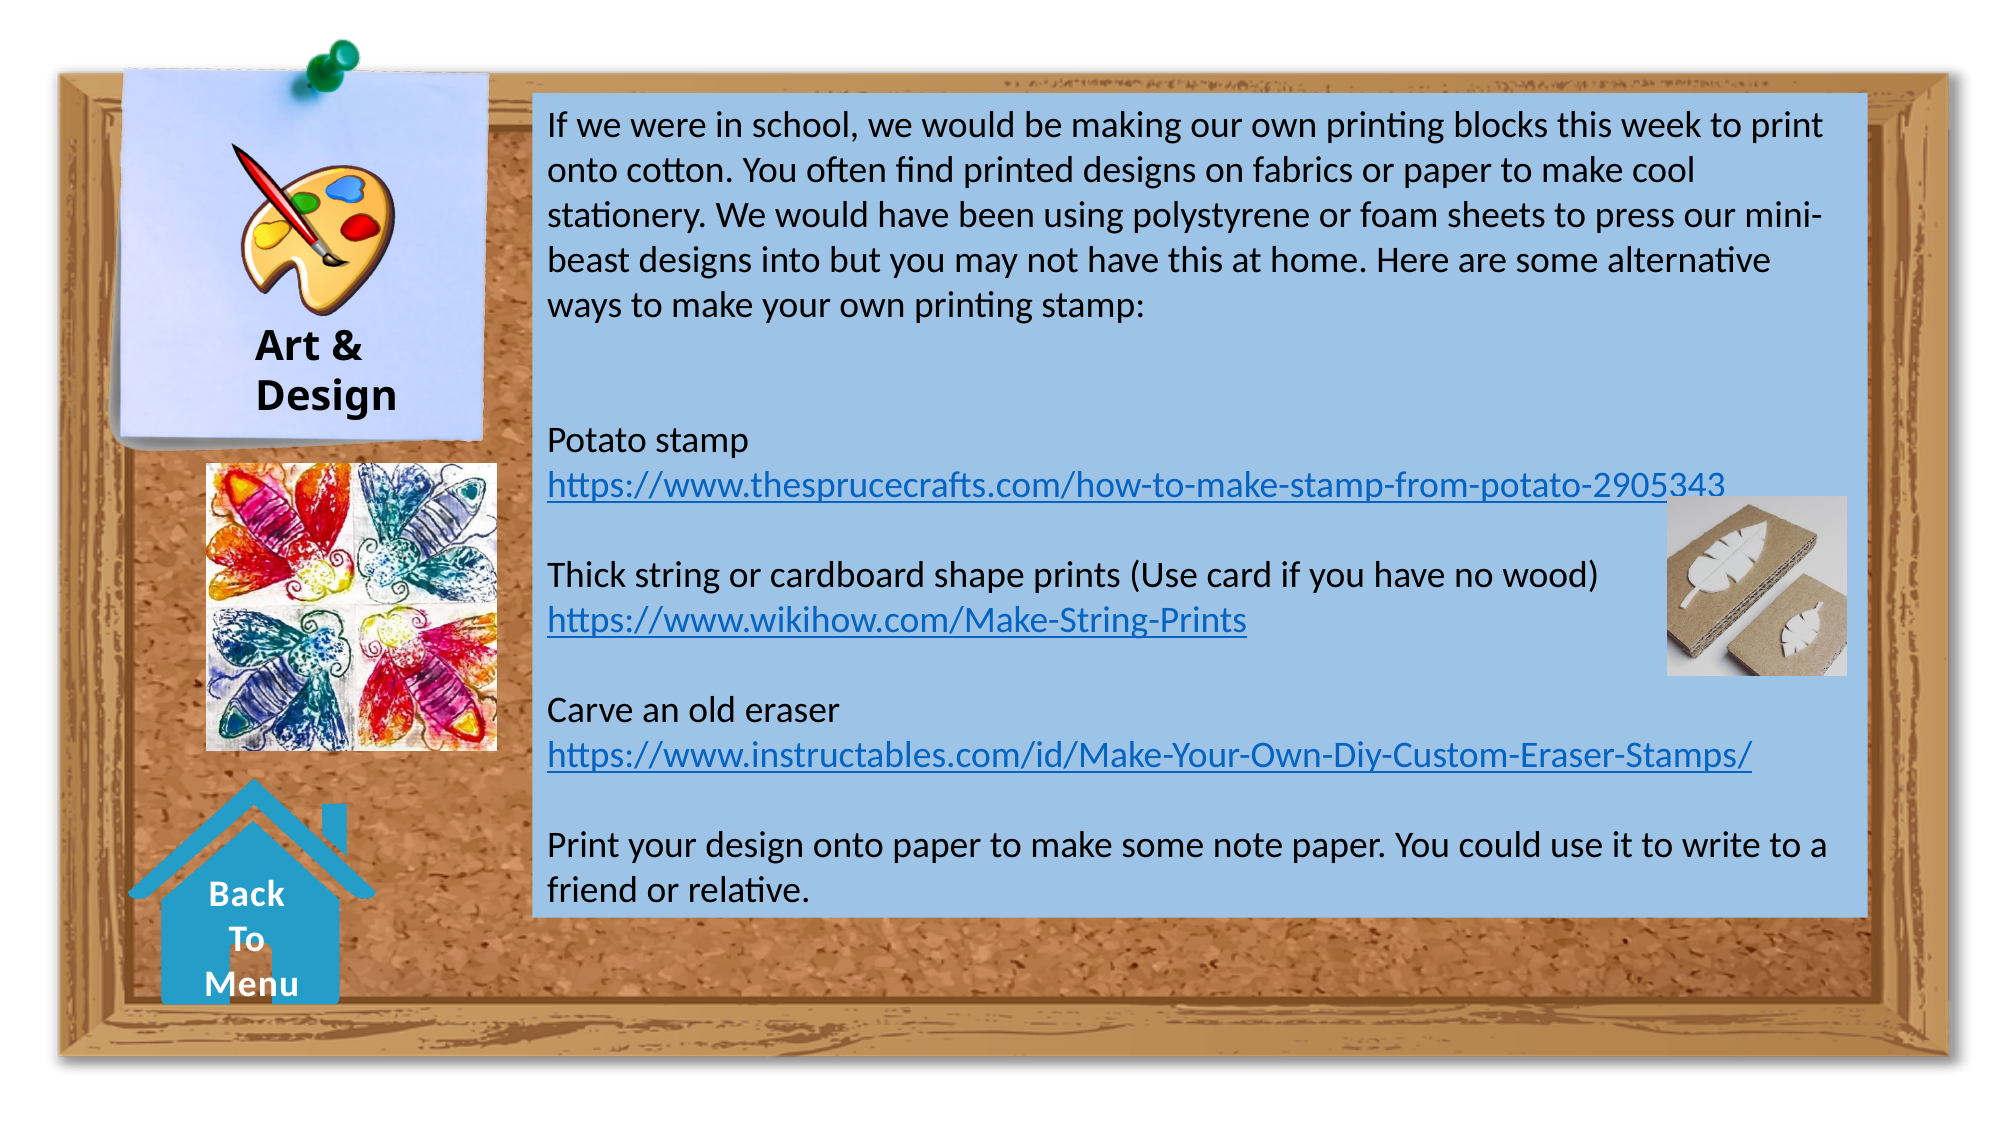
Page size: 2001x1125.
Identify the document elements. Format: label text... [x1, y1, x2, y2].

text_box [0, 0, 627, 559]
picture [1666, 496, 1847, 676]
text_box If we were in school, we would be making our own printing blocks this week to print onto cotton. You often find printed designs on fabrics or paper to make cool stationery. We would have been using polystyrene or foam sheets to press our mini-beast designs into but you may not have this at home. Here are some alternative ways to make your own printing stamp: Potato stamp https://www.thesprucecrafts.com/how-to-make-stamp-from-potato-2905343 Thick string or cardboard shape prints (Use card if you have no wood) https://www.wikihow.com/Make-String-Prints Carve an old eraser https://www.instructables.com/id/Make-Your-Own-Diy-Custom-Eraser-Stamps/ Print your design onto paper to make some note paper. You could use it to write to a friend or relative. [532, 92, 1868, 918]
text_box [123, 759, 380, 1023]
picture [0, 0, 2001, 1125]
